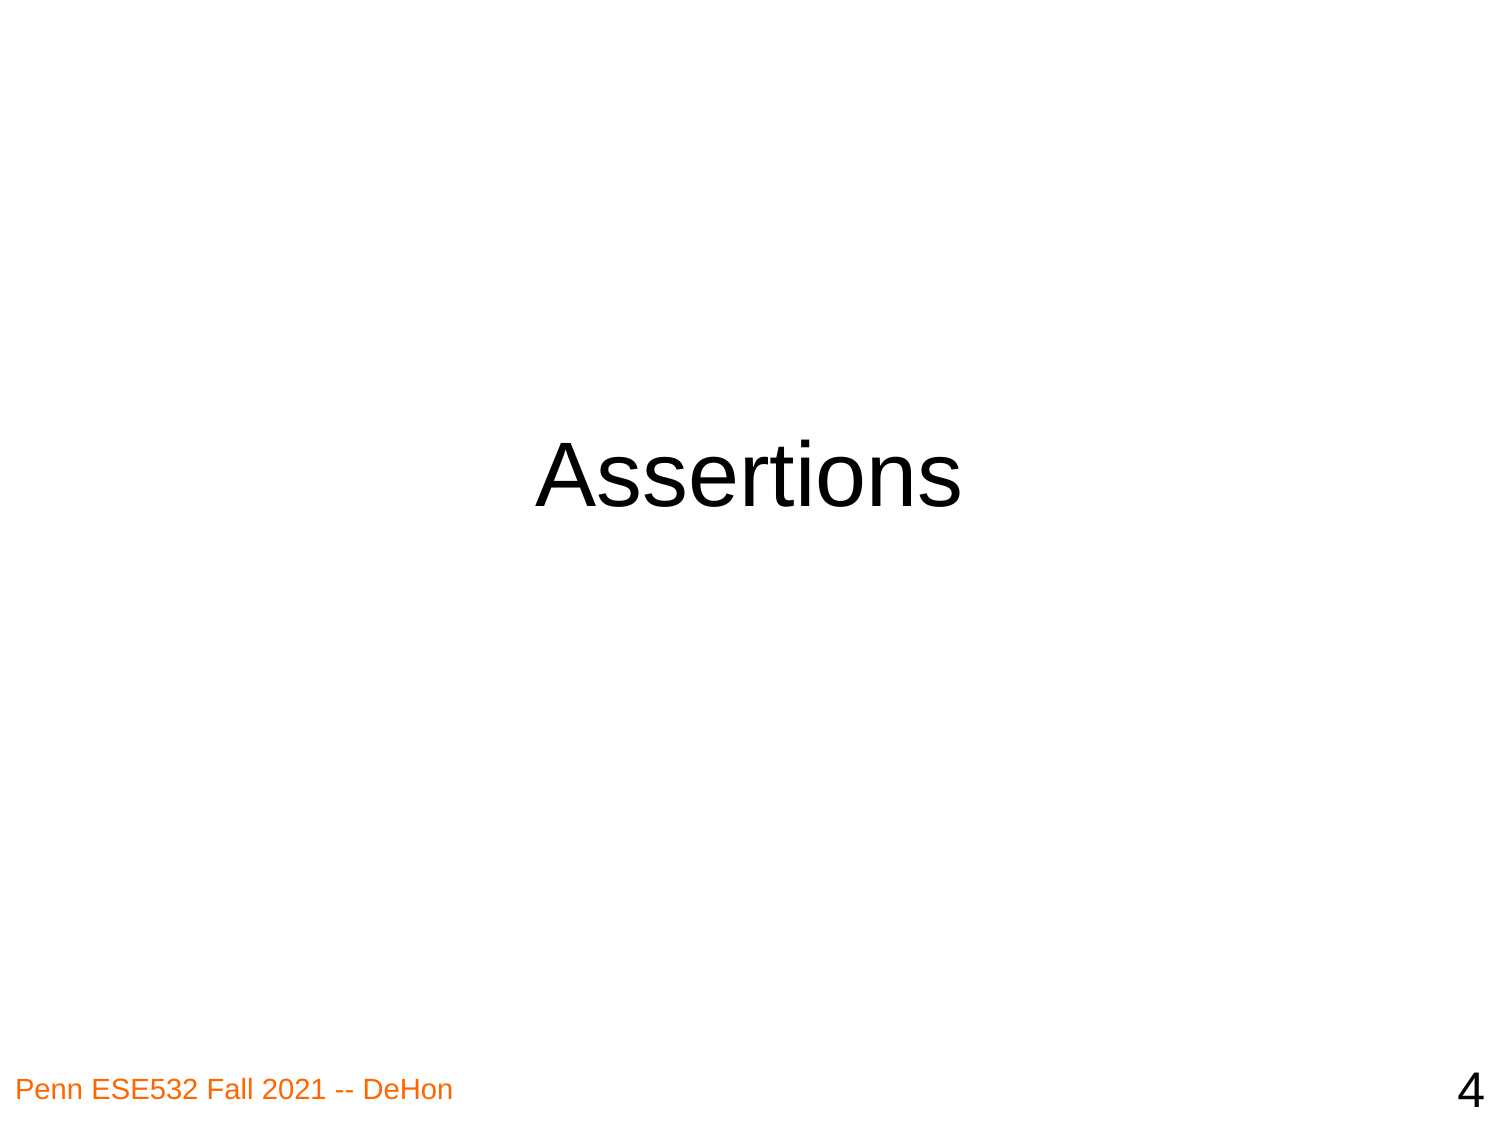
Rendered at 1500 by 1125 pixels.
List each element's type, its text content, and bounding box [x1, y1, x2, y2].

slide_number Penn ESE532 Fall 2021 -- DeHon [0, 1062, 576, 1125]
slide_number 4 [1187, 1049, 1500, 1125]
title Assertions [112, 349, 1388, 591]
